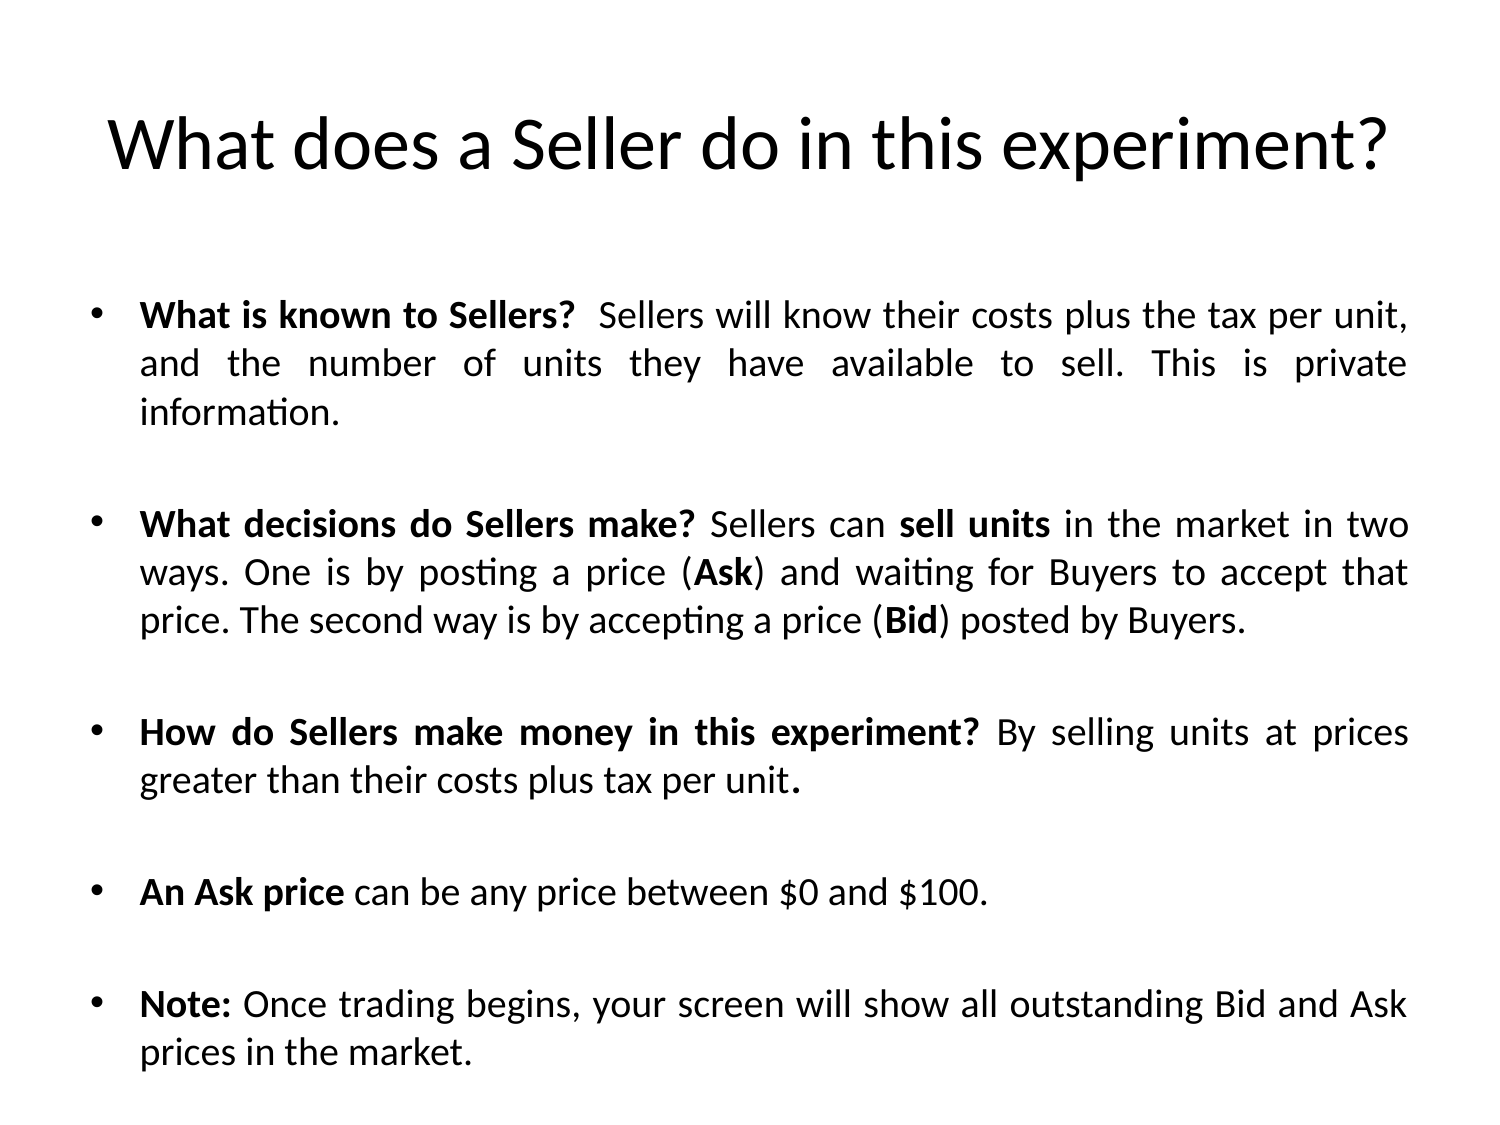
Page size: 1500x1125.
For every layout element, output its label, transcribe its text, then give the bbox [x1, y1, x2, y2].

list What is known to Sellers? Sellers will know their costs plus the tax per unit, and the number of units they have available to sell. This is private information. What decisions do Sellers make? Sellers can sell units in the market in two ways. One is by posting a price (Ask) and waiting for Buyers to accept that price. The second way is by accepting a price (Bid) posted by Buyers. How do Sellers make money in this experiment? By selling units at prices greater than their costs plus tax per unit. An Ask price can be any price between $0 and $100. Note: Once trading begins, your screen will show all outstanding Bid and Ask prices in the market. [75, 237, 1425, 1088]
title What does a Seller do in this experiment? [75, 45, 1425, 233]
